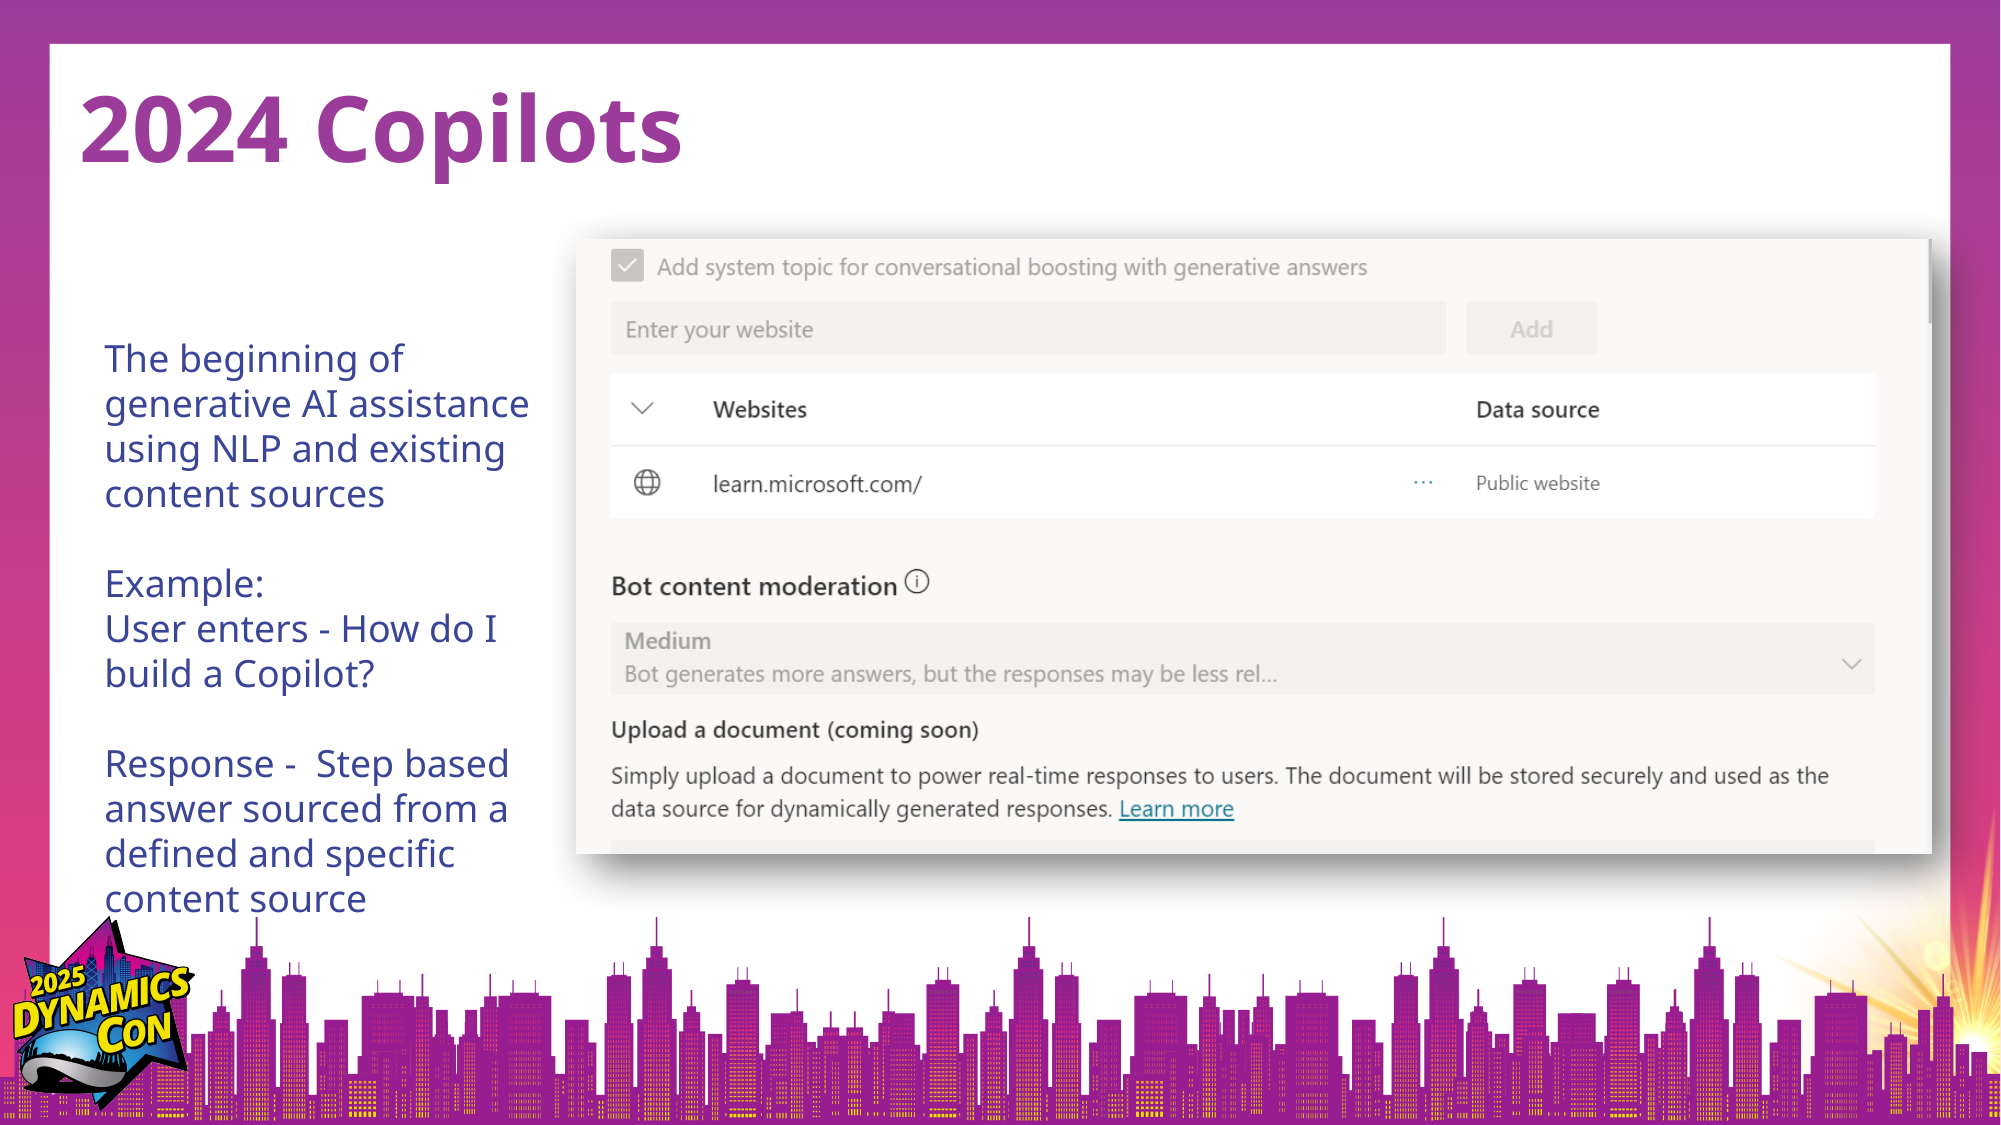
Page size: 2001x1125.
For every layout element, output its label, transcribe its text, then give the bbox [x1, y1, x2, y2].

picture [1758, 647, 2001, 1094]
picture [1729, 1031, 1733, 1087]
picture [13, 916, 195, 1111]
title 2024 Copilots [64, 60, 1932, 205]
picture [575, 238, 1933, 855]
text_box The beginning of generative AI assistance using NLP and existing content sources Example: User enters - How do I build a Copilot? Response - Step based answer sourced from a defined and specific content source [89, 327, 577, 928]
